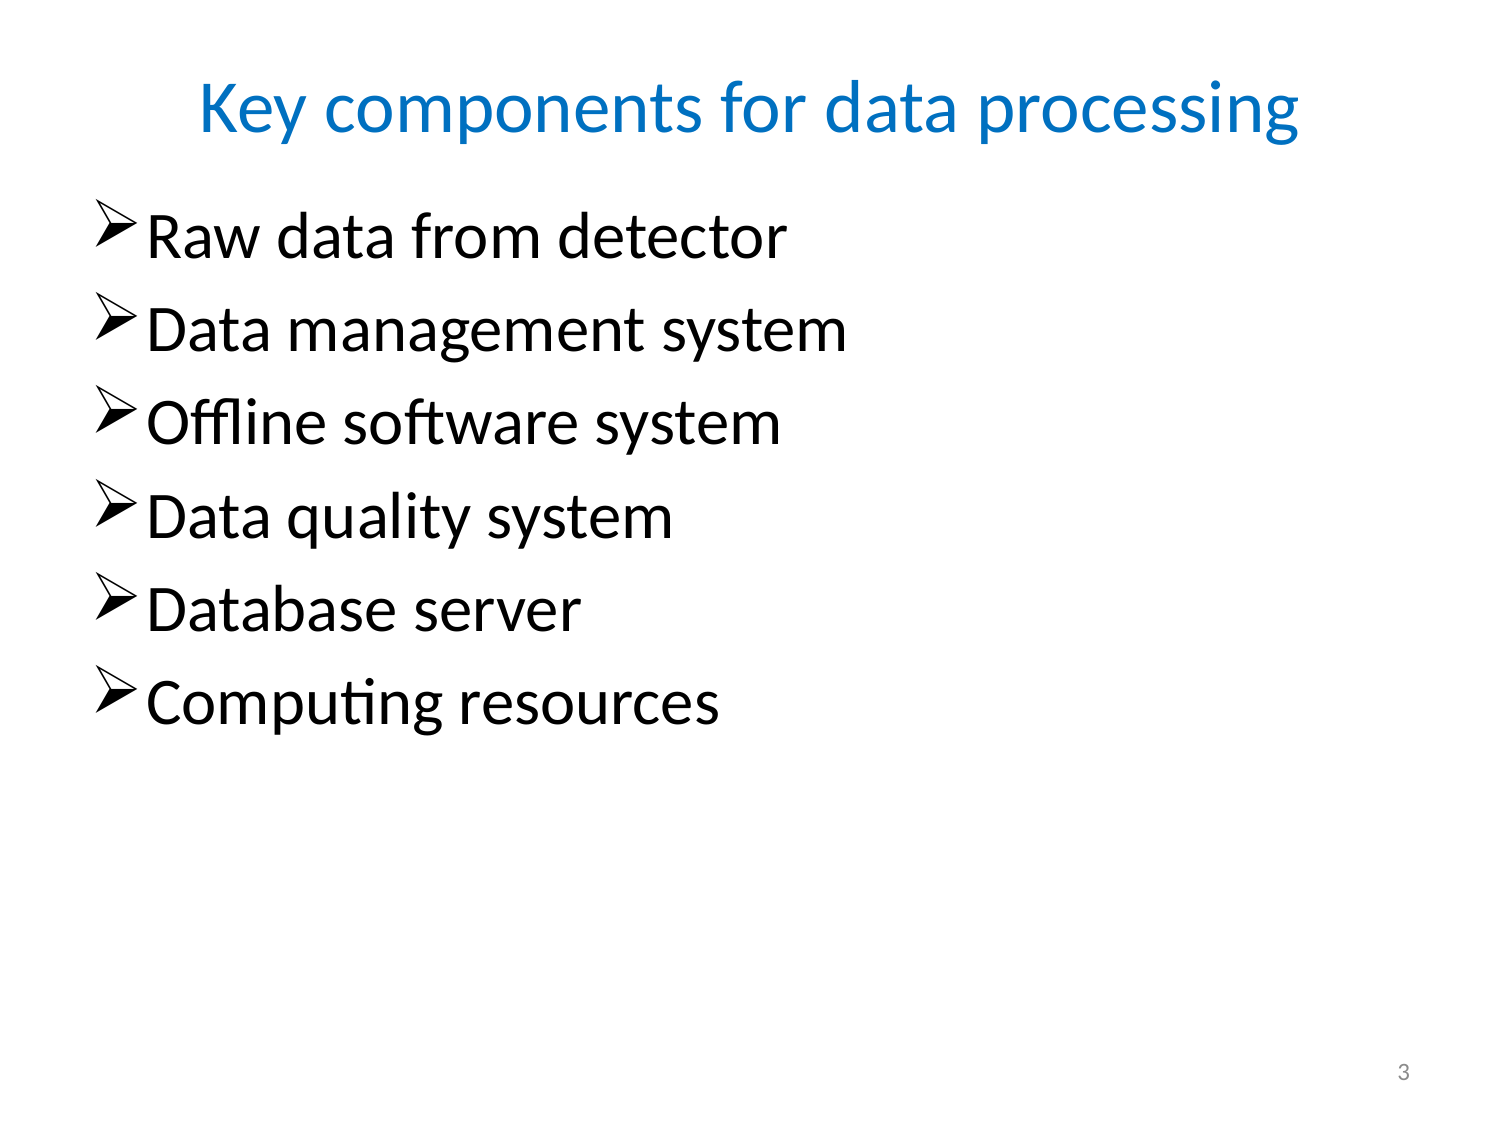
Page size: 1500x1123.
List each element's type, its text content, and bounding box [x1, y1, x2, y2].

slide_number 3 [1074, 1040, 1425, 1100]
list Raw data from detector Data management system Offline software system Data quality system Database server Computing resources [75, 184, 1425, 1003]
title Key components for data processing [75, 44, 1425, 161]
